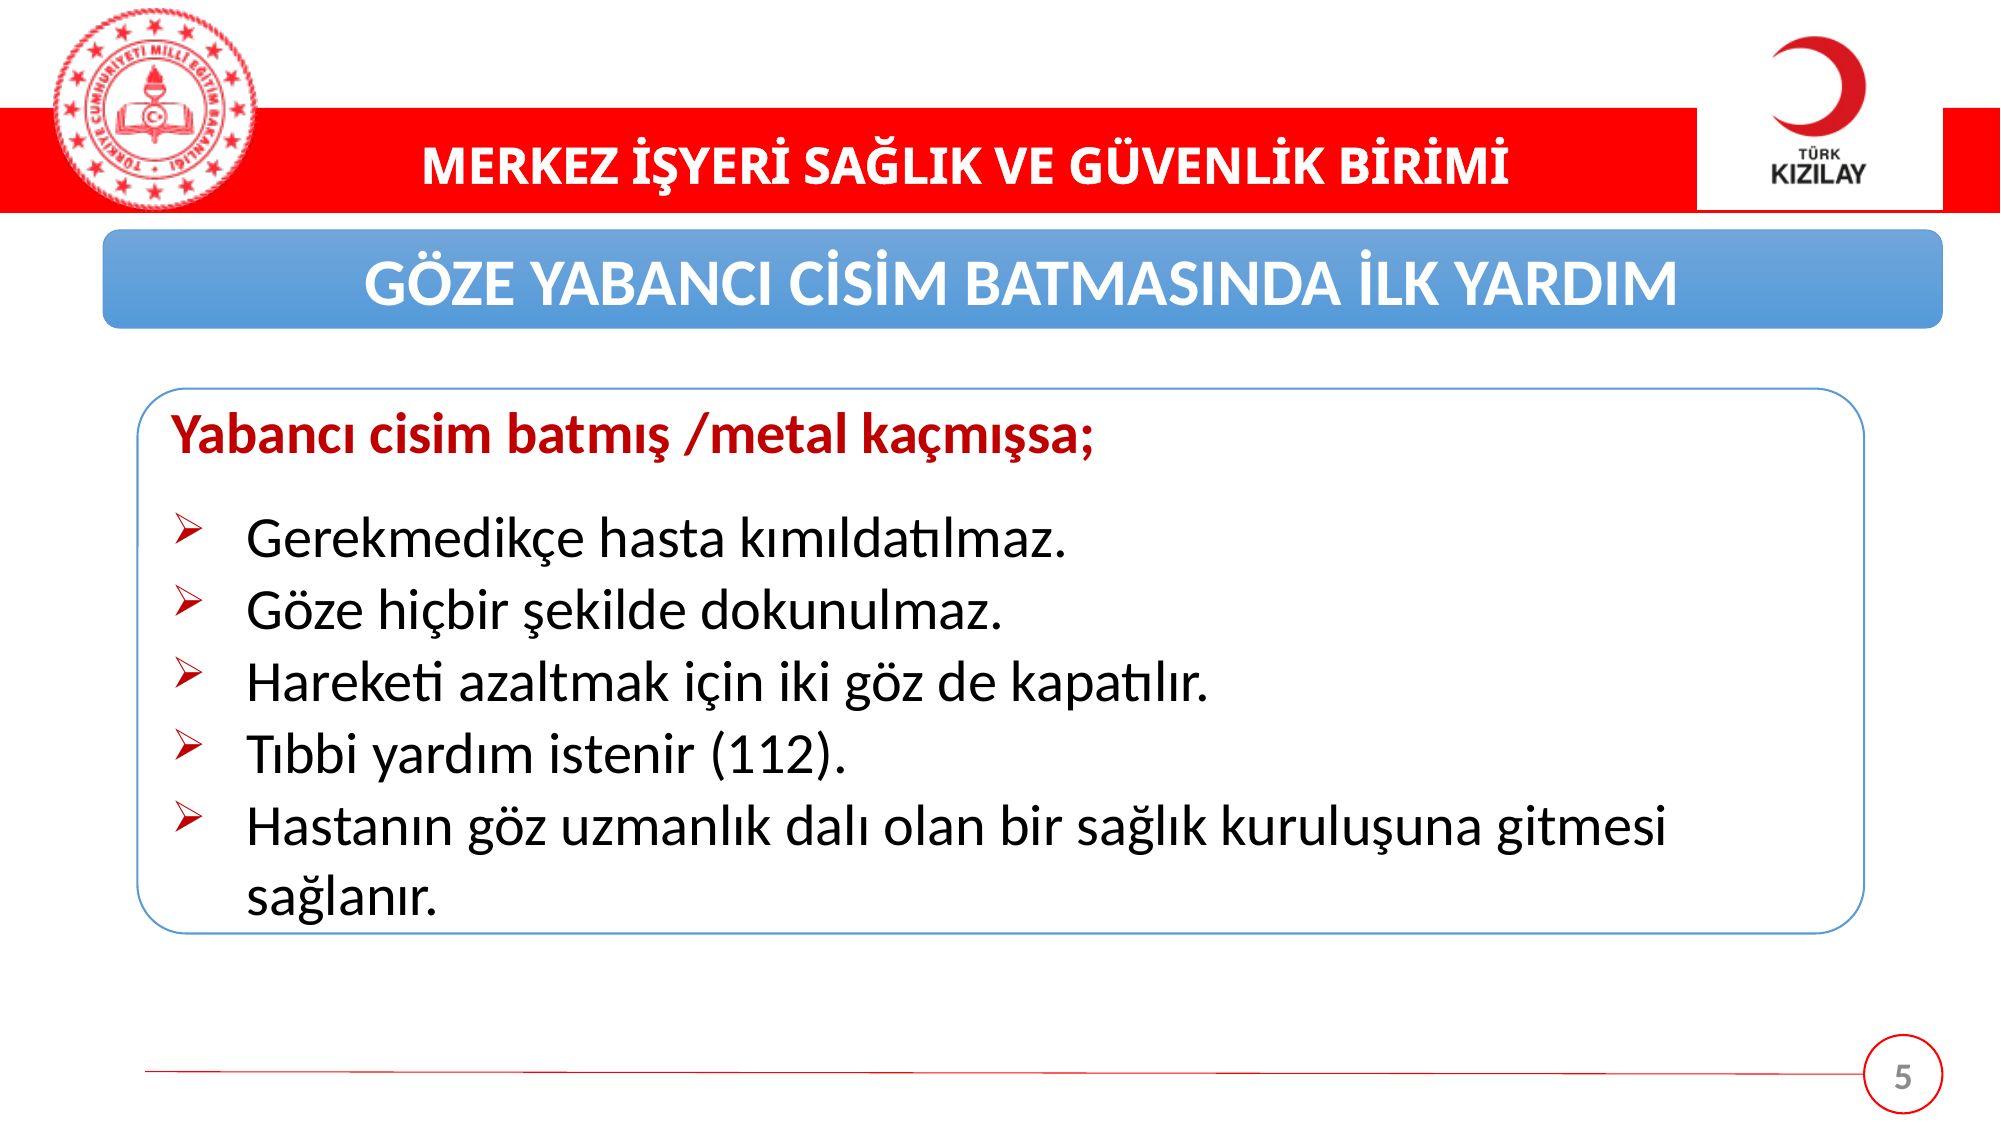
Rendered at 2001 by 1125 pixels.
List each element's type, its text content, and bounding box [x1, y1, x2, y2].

text_box Yabancı cisim batmış /metal kaçmışsa; Gerekmedikçe hasta kımıldatılmaz. Göze hiçbir şekilde dokunulmaz. Hareketi azaltmak için iki göz de kapatılır. Tıbbi yardım istenir (112). Hastanın göz uzmanlık dalı olan bir sağlık kuruluşuna gitmesi sağlanır. [136, 387, 1866, 935]
picture [1697, 8, 1943, 210]
text_box GÖZE YABANCI CİSİM BATMASINDA İLK YARDIM [102, 229, 1943, 329]
slide_number 5 [1864, 1035, 1943, 1114]
picture [53, 8, 258, 212]
